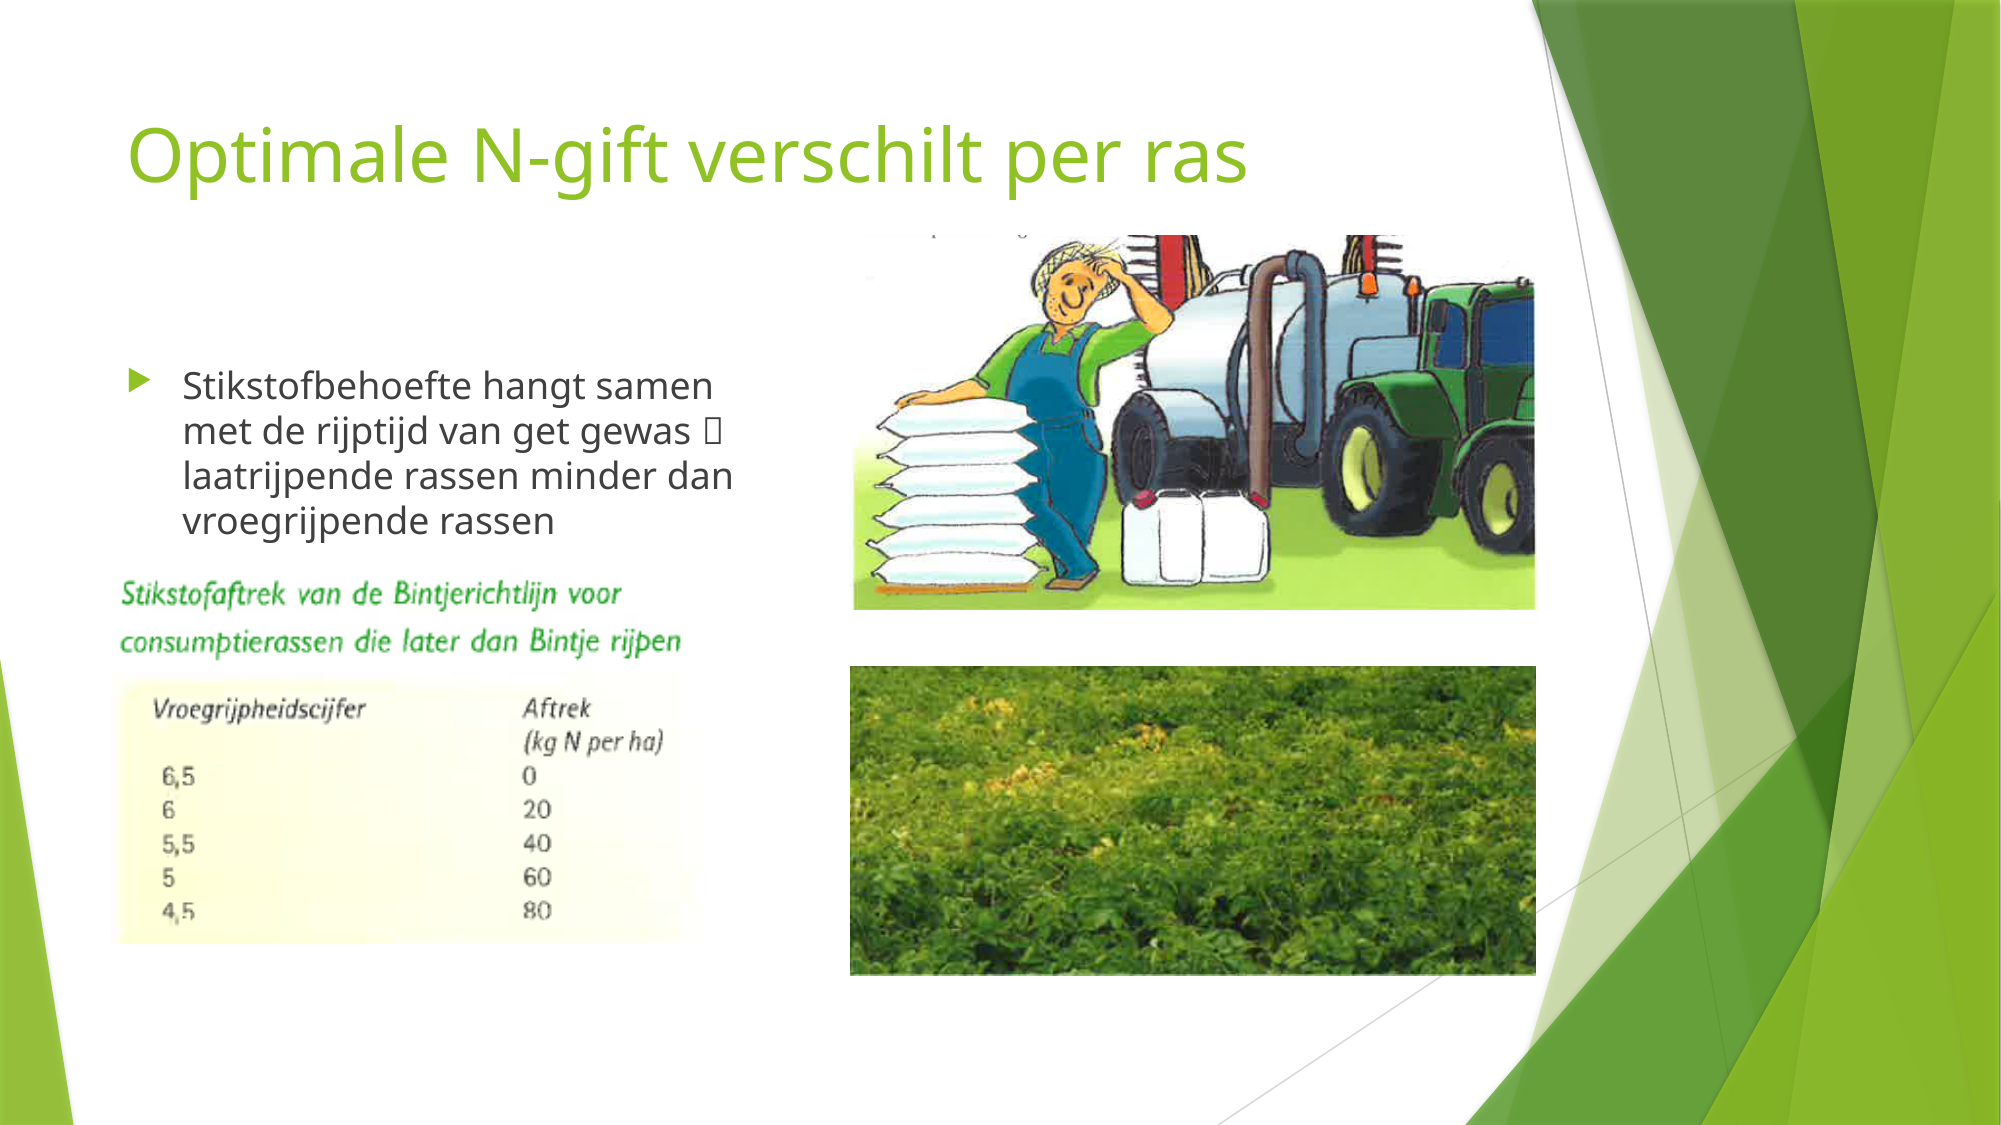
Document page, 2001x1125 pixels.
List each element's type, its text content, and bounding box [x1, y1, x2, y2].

title Optimale N-gift verschilt per ras [111, 99, 1522, 317]
picture [849, 665, 1537, 977]
picture [110, 567, 706, 945]
list Stikstofbehoefte hangt samen met de rijptijd van get gewas  laatrijpende rassen minder dan vroegrijpende rassen [111, 354, 798, 992]
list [849, 234, 1537, 611]
